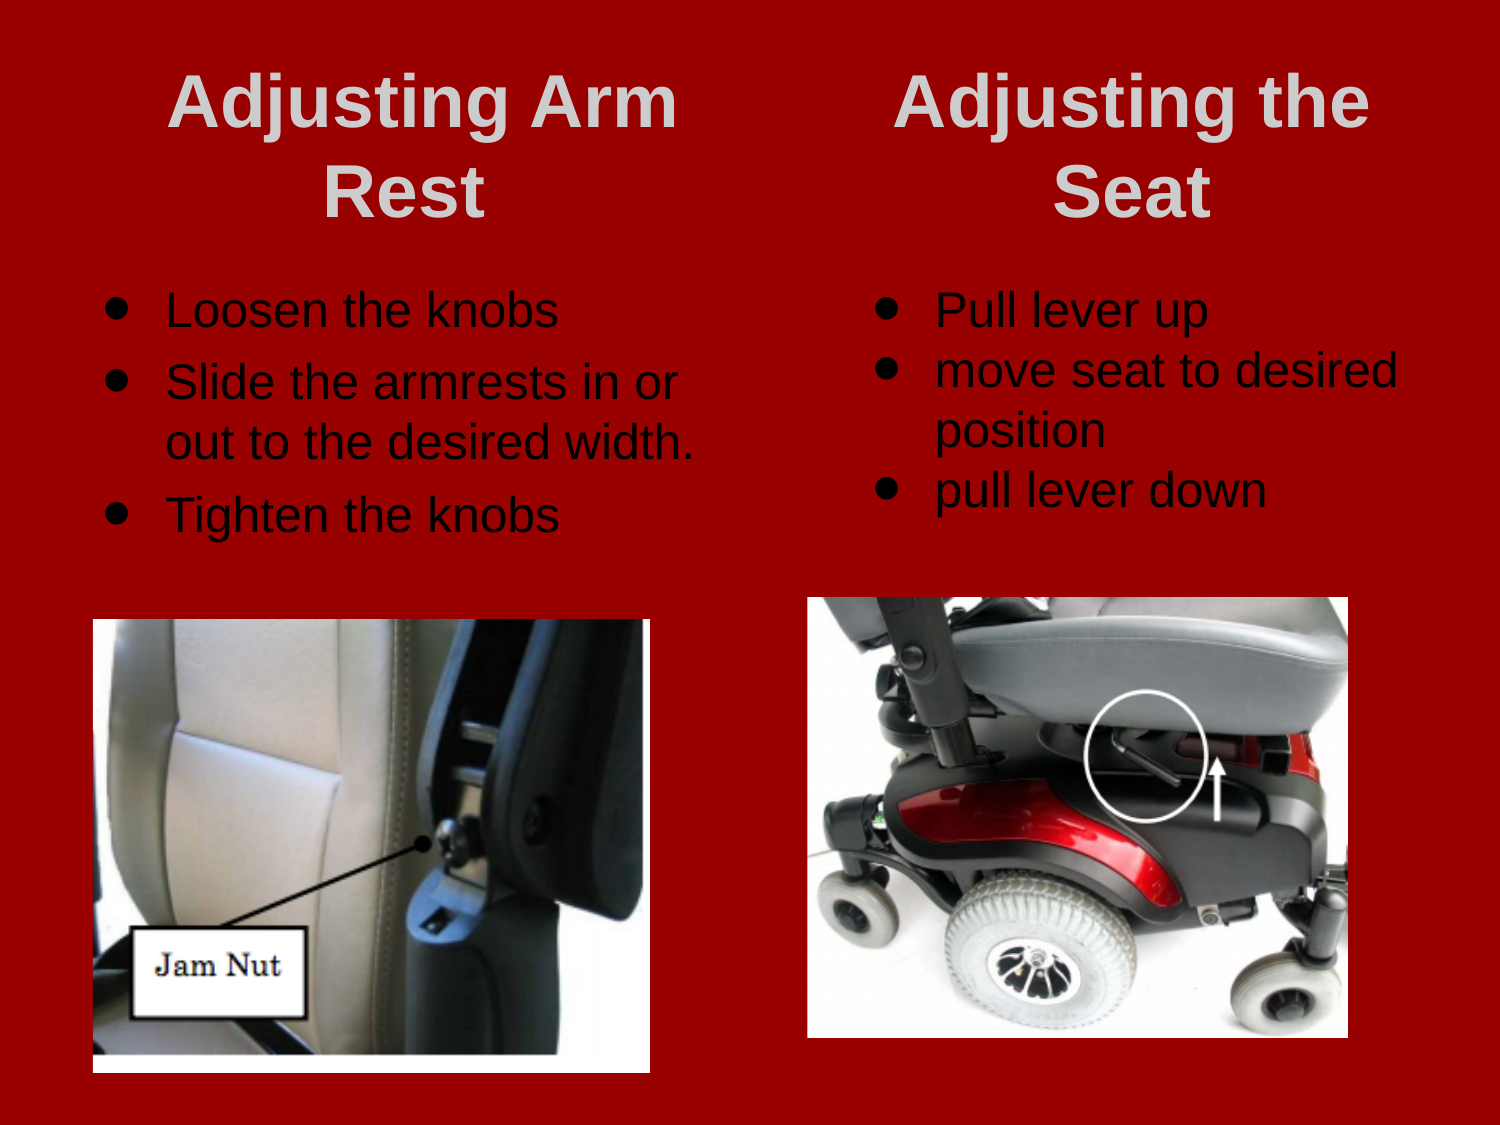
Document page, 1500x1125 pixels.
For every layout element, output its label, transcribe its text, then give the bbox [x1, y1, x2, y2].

text_box Pull lever up move seat to desired position pull lever down [844, 262, 1420, 533]
text_box [807, 597, 1348, 1038]
text_box Adjusting the Seat [828, 37, 1437, 248]
text_box [92, 619, 650, 1073]
list Loosen the knobs Slide the armrests in or out to the desired width. Tighten the knobs [75, 262, 734, 931]
title Adjusting Arm Rest [64, 33, 745, 252]
